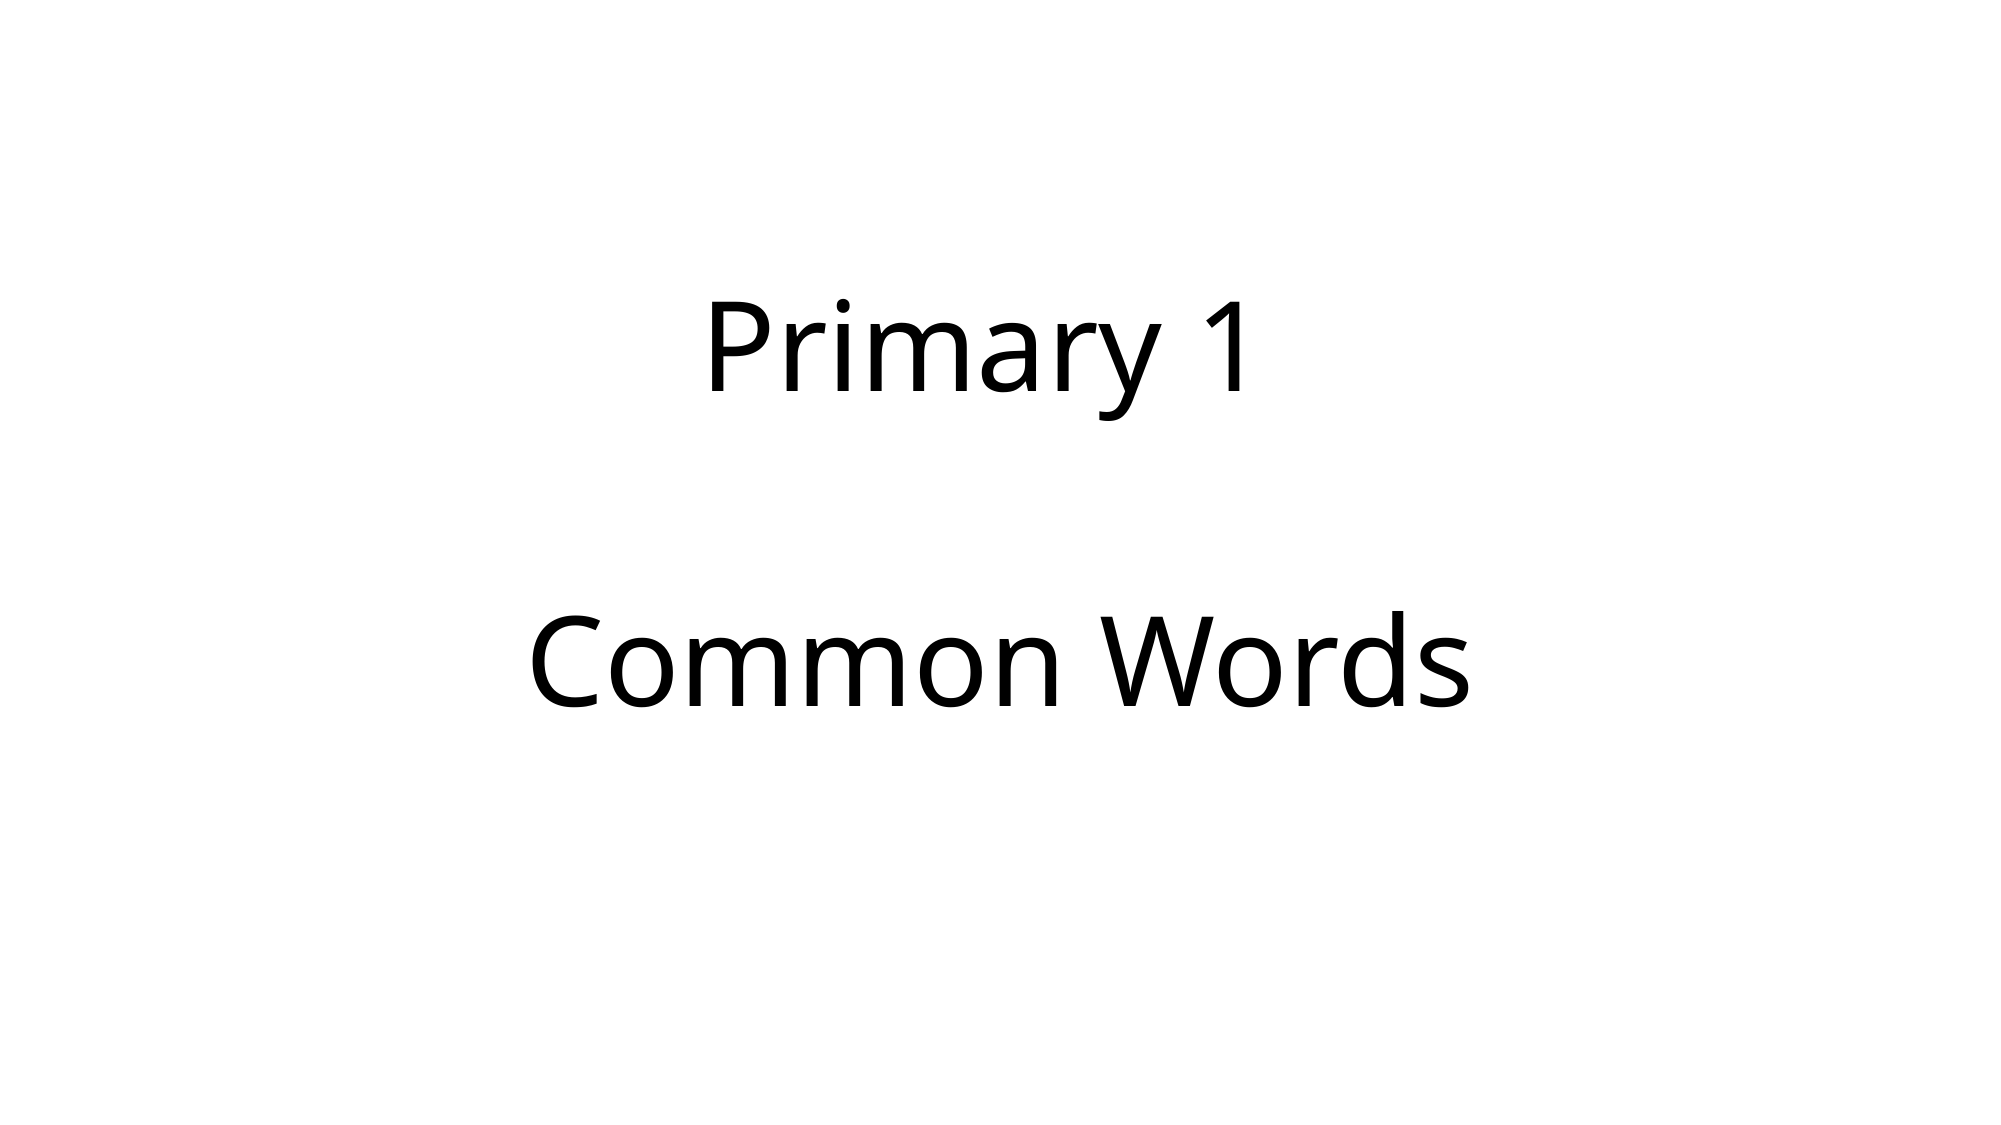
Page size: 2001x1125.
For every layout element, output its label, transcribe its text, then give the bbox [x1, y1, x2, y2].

subtitle Common Words [249, 590, 1750, 863]
title Primary 1 [249, 184, 1750, 576]
